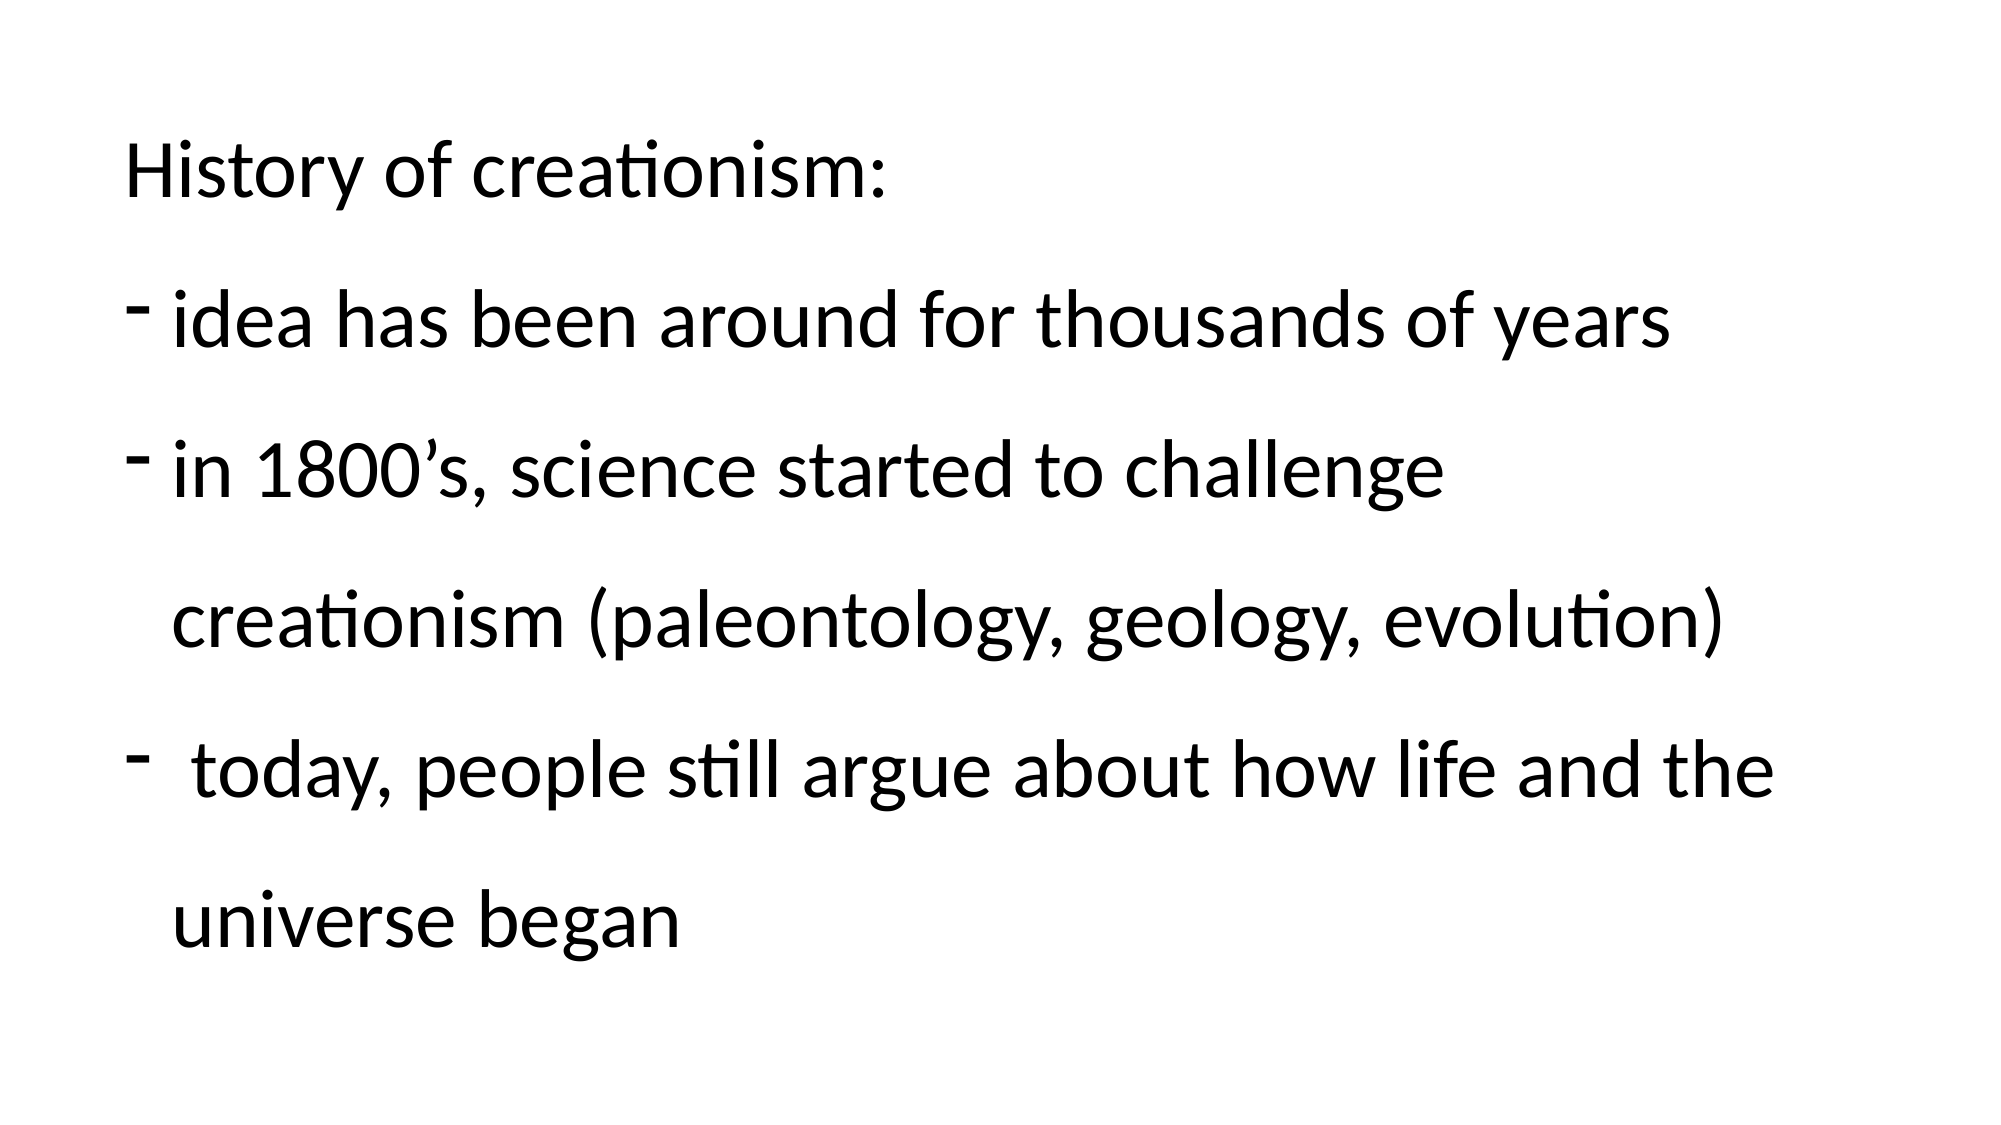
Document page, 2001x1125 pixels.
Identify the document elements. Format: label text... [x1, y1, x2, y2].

text_box History of creationism: idea has been around for thousands of years in 1800’s, science started to challenge creationism (paleontology, geology, evolution) today, people still argue about how life and the universe began [109, 107, 1862, 972]
